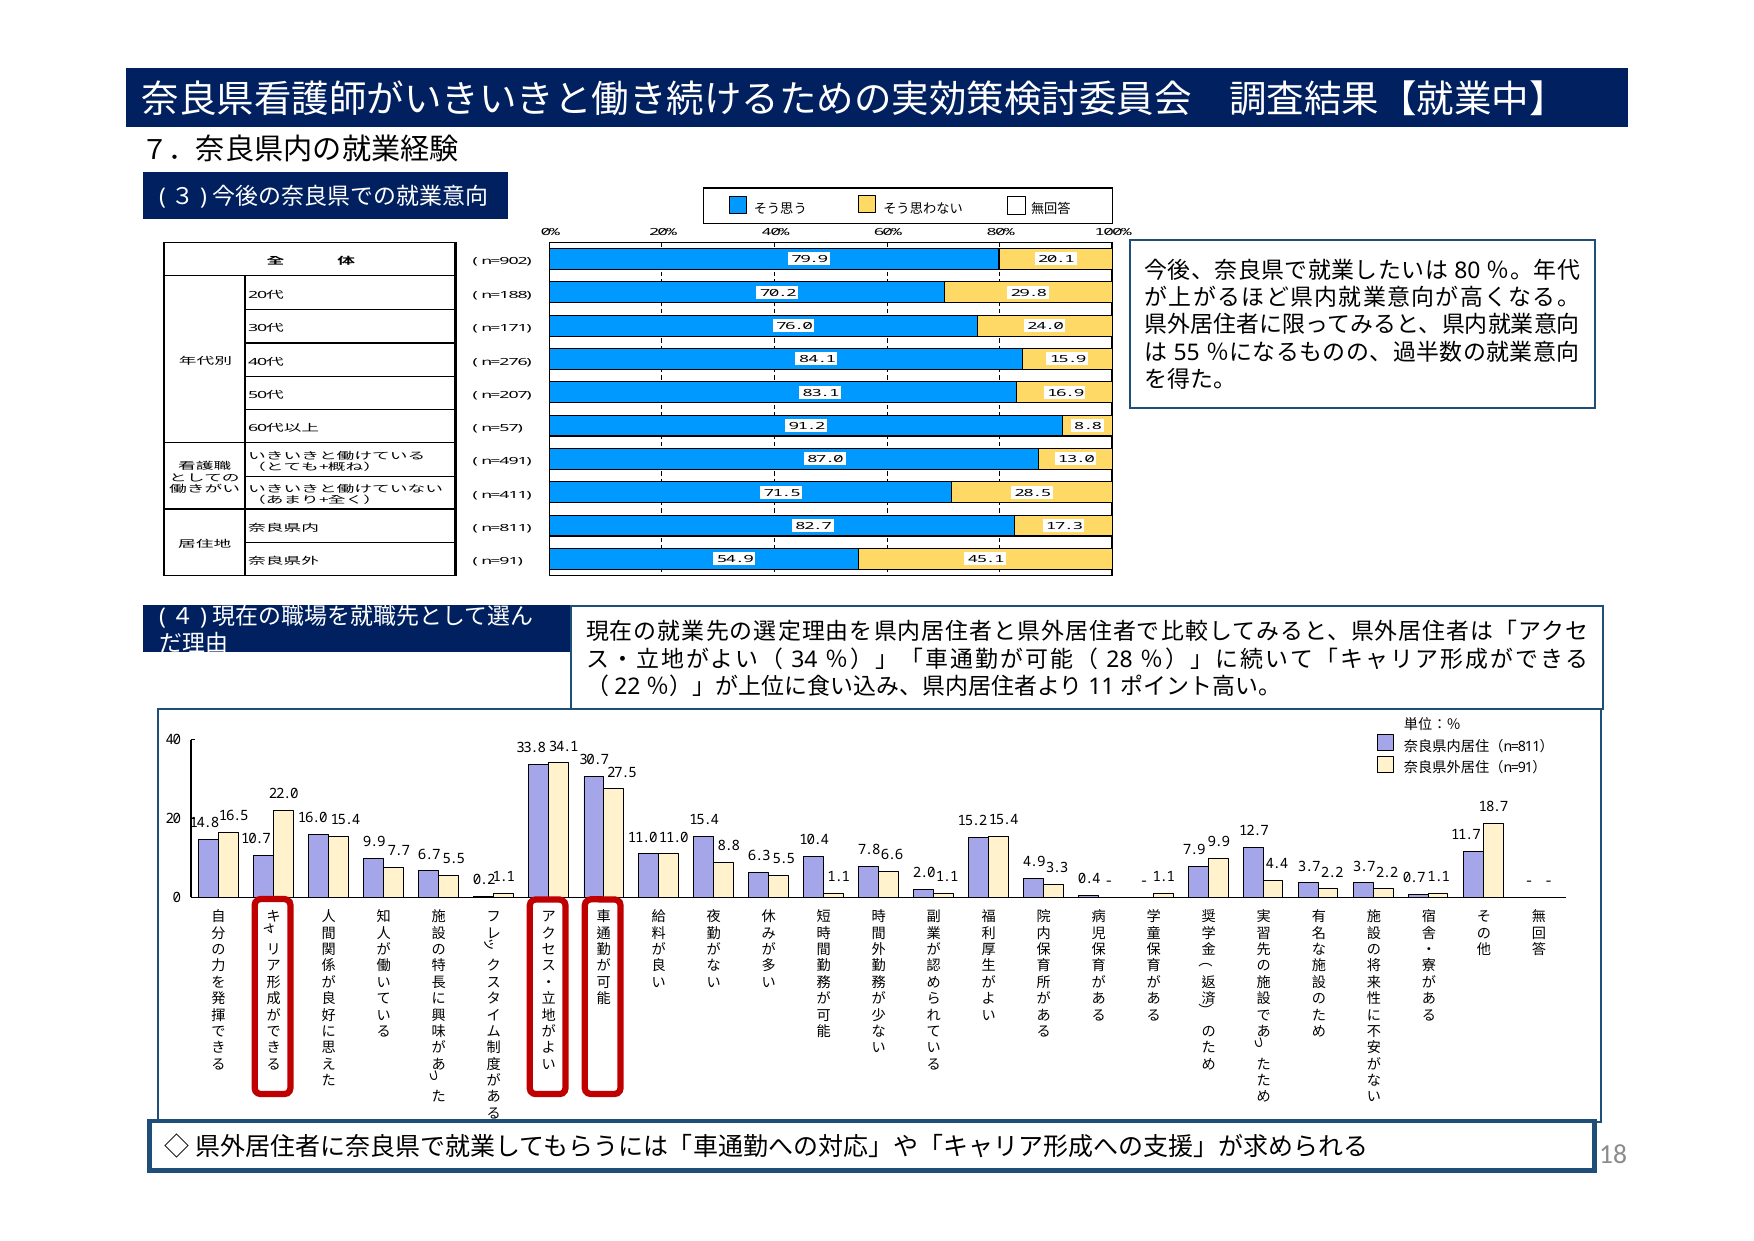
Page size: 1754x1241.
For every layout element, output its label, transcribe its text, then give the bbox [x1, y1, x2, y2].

text_box ◇県外居住者に奈良県で就業してもらうには「車通勤への対応」や「キャリア形成への支援」が求められる [149, 1120, 1304, 1171]
text_box 奈良県看護師がいきいきと働き続けるための実効策検討委員会 調査結果【就業中】 [126, 68, 1628, 127]
text_box 今後、奈良県で就業したいは80％。年代が上がるほど県内就業意向が高くなる。県外居住者に限ってみると、県内就業意向は55％になるものの、過半数の就業意向を得た。 [1151, 239, 1596, 409]
text_box (４)現在の職場を就職先として選んだ理由 [143, 605, 570, 652]
text_box 現在の就業先の選定理由を県内居住者と県外居住者で比較してみると、県外居住者は「アクセス・立地がよい（34％）」「車通勤が可能（28％）」に続いて「キャリア形成ができる（22％）」が上位に食い込み、県内居住者より11ポイント高い。 [570, 605, 1604, 710]
text_box (３)今後の奈良県での就業意向 [143, 172, 508, 219]
text_box [157, 708, 1602, 1122]
picture [163, 186, 1151, 592]
text_box ７．奈良県内の就業経験 [126, 103, 1595, 174]
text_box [154, 709, 1568, 1144]
slide_number 18 [1304, 1122, 1643, 1183]
